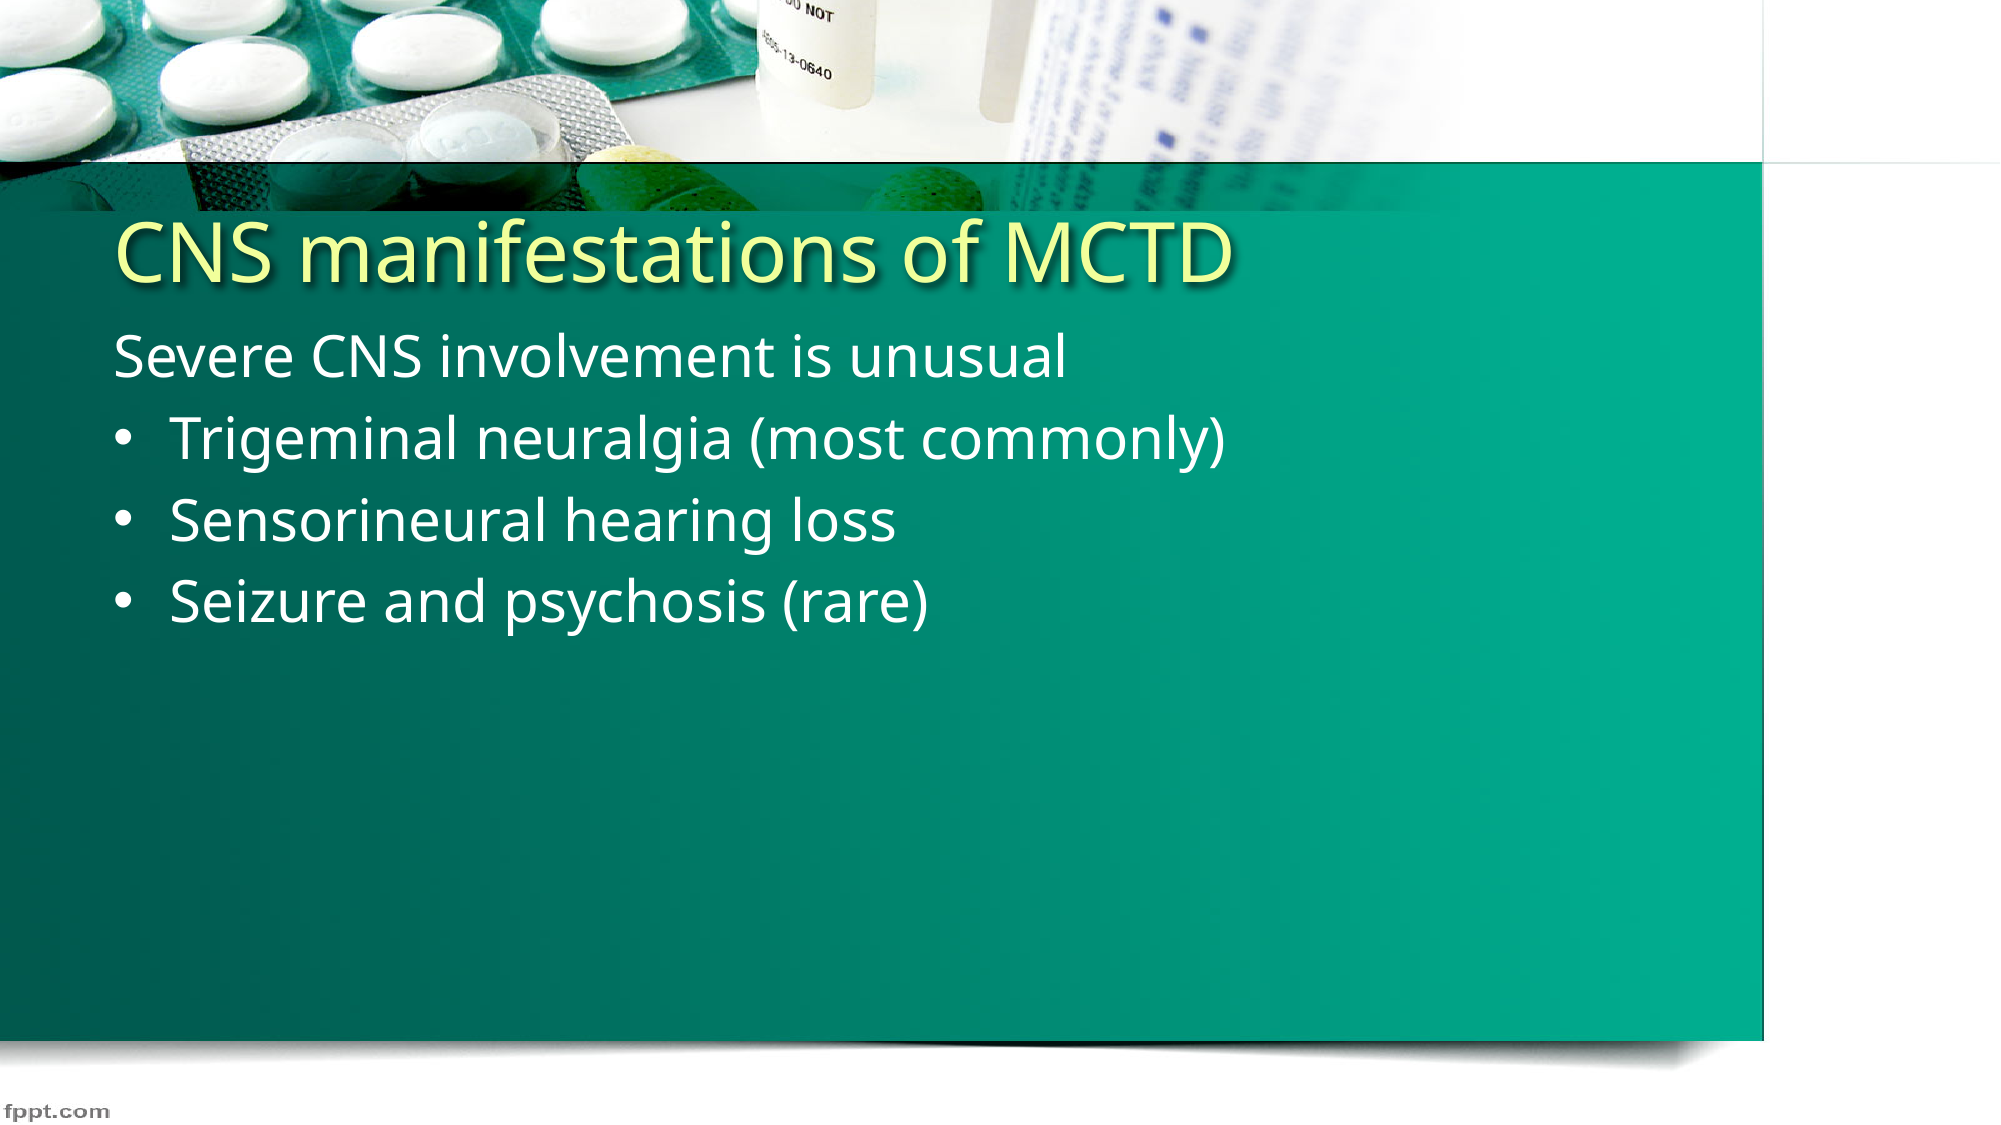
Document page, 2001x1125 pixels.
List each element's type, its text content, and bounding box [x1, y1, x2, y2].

list Severe CNS involvement is unusual Trigeminal neuralgia (most commonly) Sensorineural hearing loss Seizure and psychosis (rare) [98, 311, 1702, 964]
picture [0, 0, 2001, 1125]
title CNS manifestations of MCTD [98, 211, 1899, 287]
